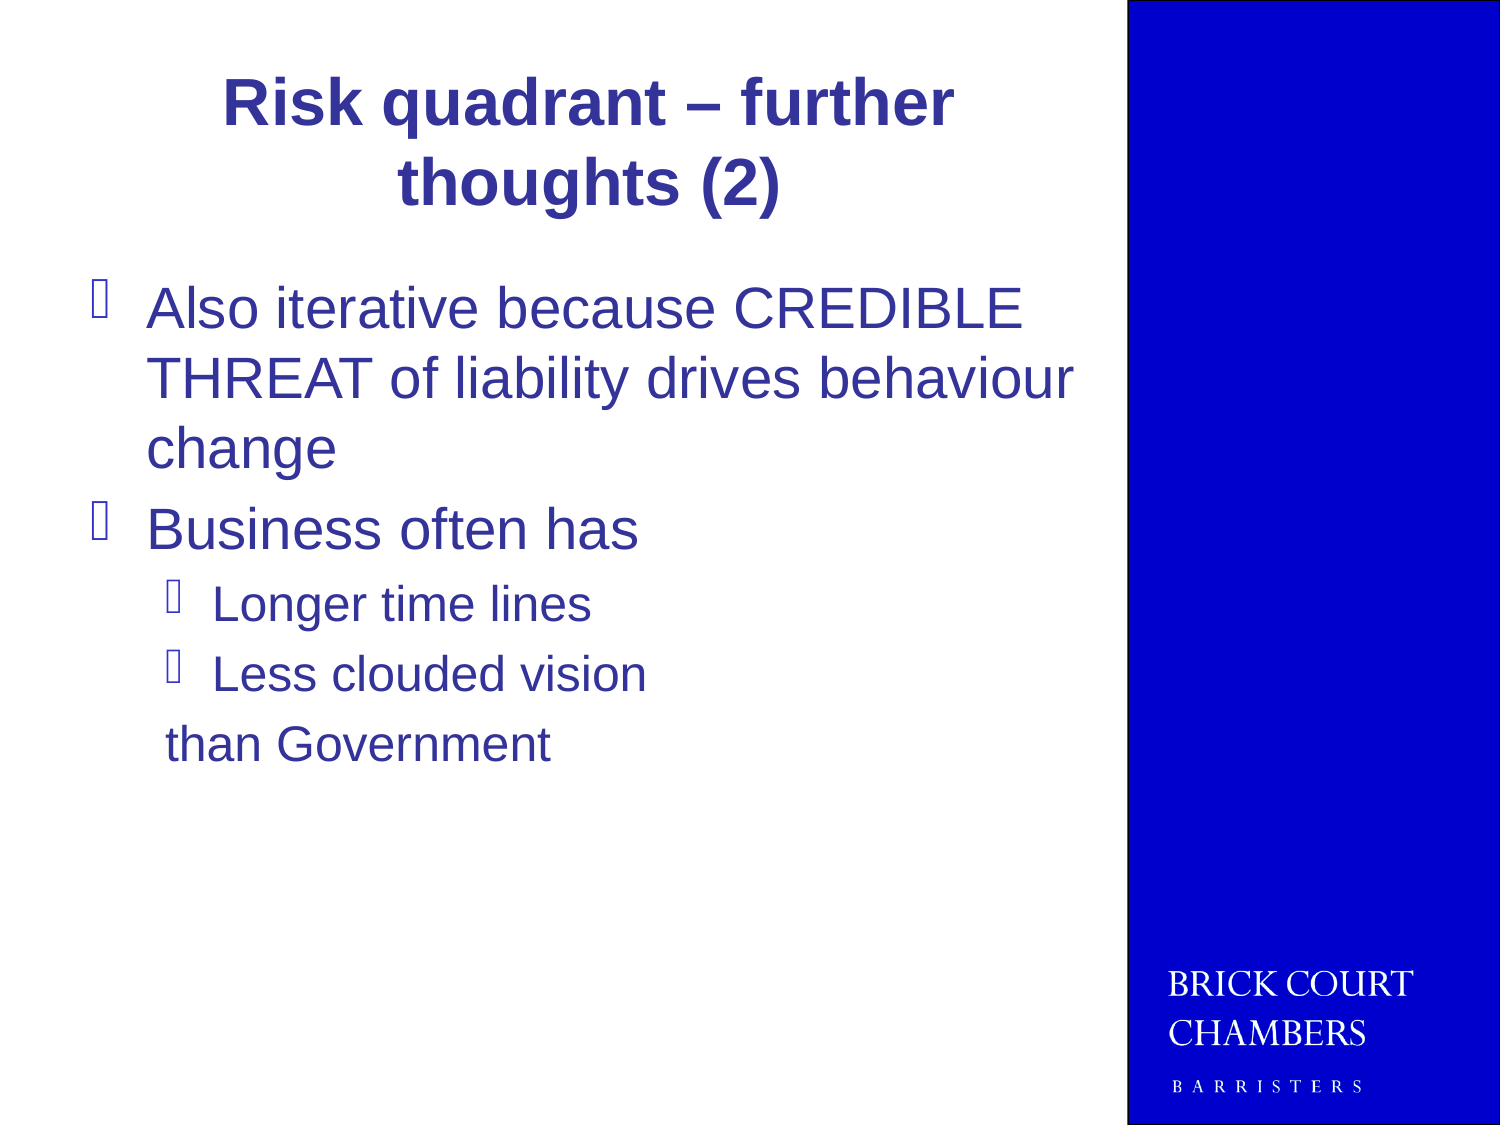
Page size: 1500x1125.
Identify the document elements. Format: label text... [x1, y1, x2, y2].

title Risk quadrant – further thoughts (2) [74, 44, 1105, 233]
picture [1141, 609, 1500, 1125]
list Also iterative because CREDIBLE THREAT of liability drives behaviour change Business often has Longer time lines Less clouded vision than Government [74, 262, 1105, 1006]
